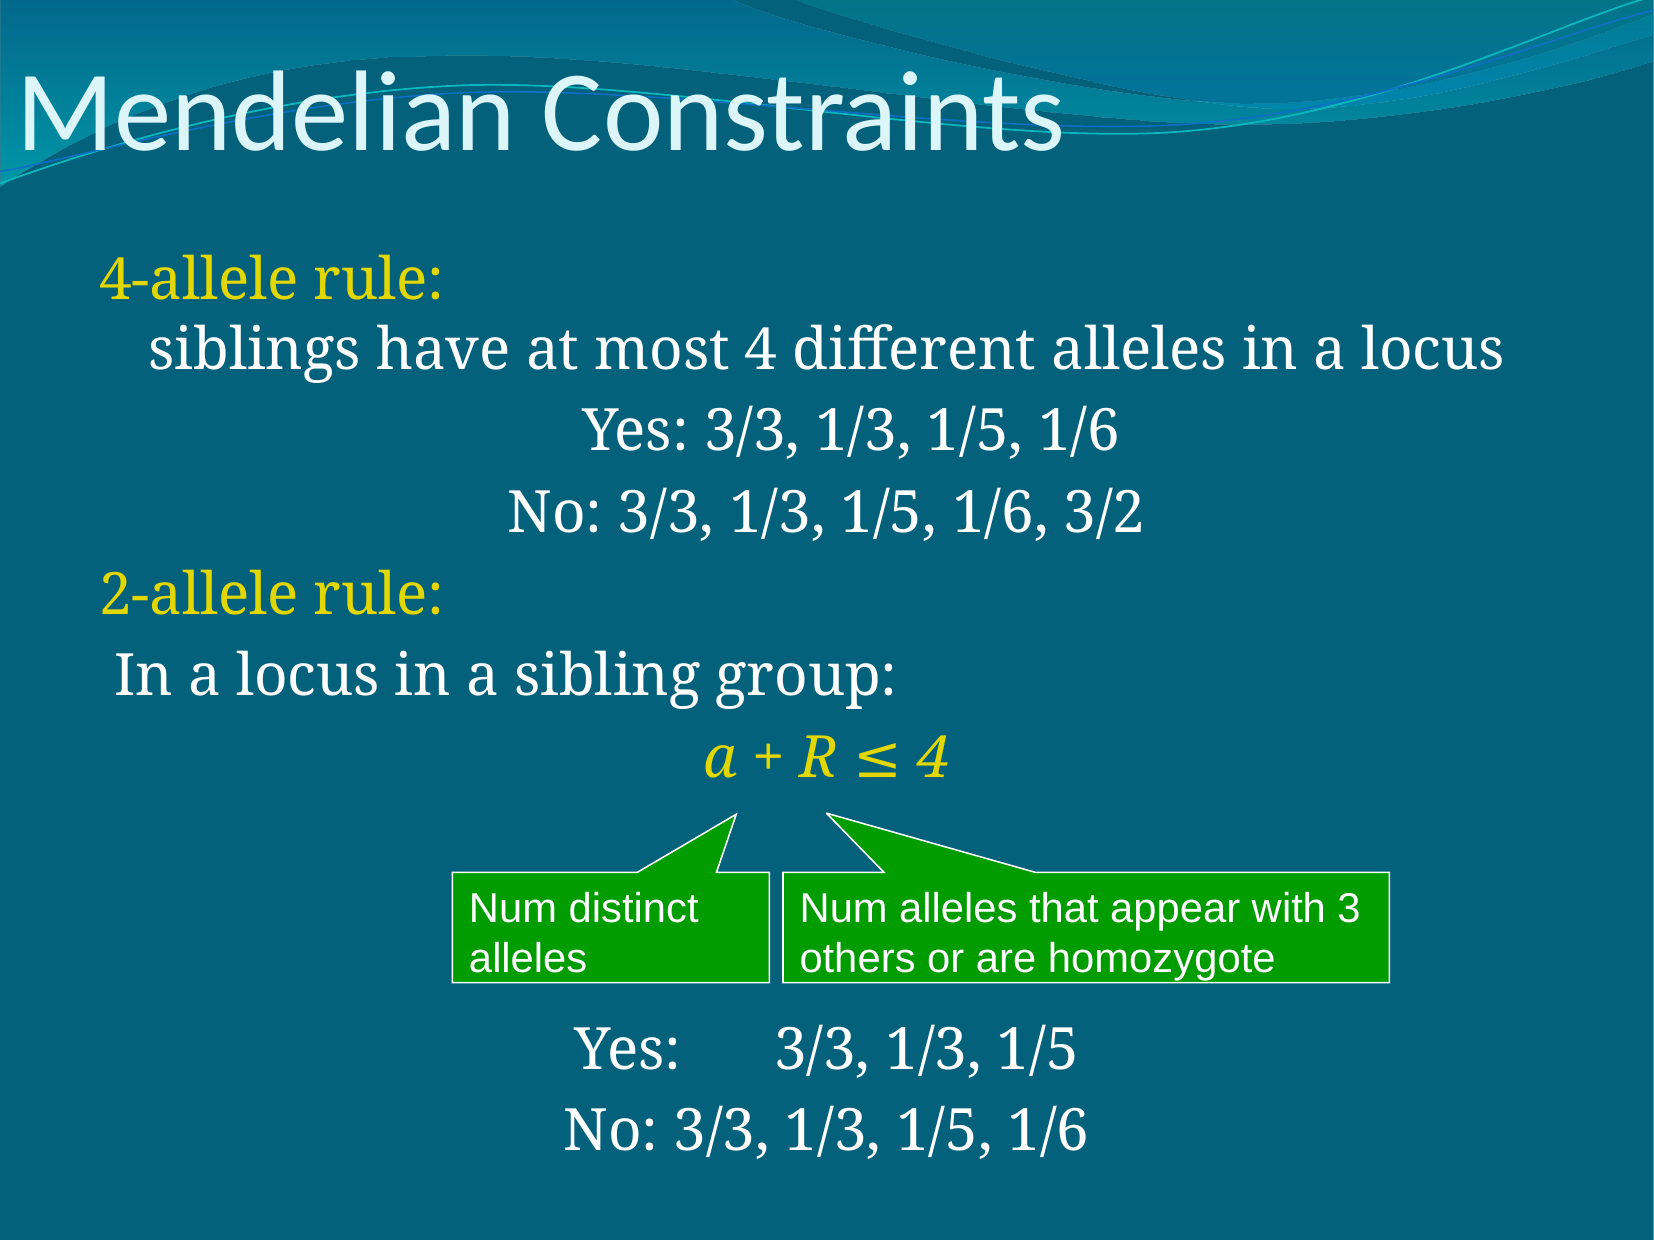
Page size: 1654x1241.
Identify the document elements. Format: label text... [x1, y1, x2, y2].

picture [1013, 1144, 1034, 1149]
picture [726, 1144, 748, 1150]
picture [790, 1144, 811, 1149]
picture [566, 1144, 579, 1149]
picture [982, 1144, 989, 1156]
picture [677, 1144, 699, 1150]
picture [1041, 1144, 1046, 1157]
picture [949, 1144, 971, 1150]
picture [902, 1144, 923, 1149]
text_box Num distinct alleles [452, 814, 770, 983]
text_box Num alleles that appear with 3 others or are homozygote [783, 813, 1390, 983]
picture [838, 1144, 860, 1150]
title Mendelian Constraints [1, 0, 1491, 208]
list 4-allele rule: siblings have at most 4 different alleles in a locus Yes: 3/3, 1/3, 1/5, 1/6 No: 3/3, 1/3, 1/5, 1/6, 3/2 2-allele rule: In a locus in a sibling group: a + R ≤ 4 Yes: 3/3, 1/3, 1/5 No: 3/3, 1/3, 1/5, 1/6 [82, 232, 1572, 1144]
picture [1064, 1144, 1083, 1150]
picture [707, 1144, 712, 1157]
picture [929, 1144, 934, 1157]
picture [870, 1144, 877, 1156]
picture [614, 1144, 635, 1150]
picture [818, 1144, 823, 1157]
picture [759, 1144, 766, 1156]
